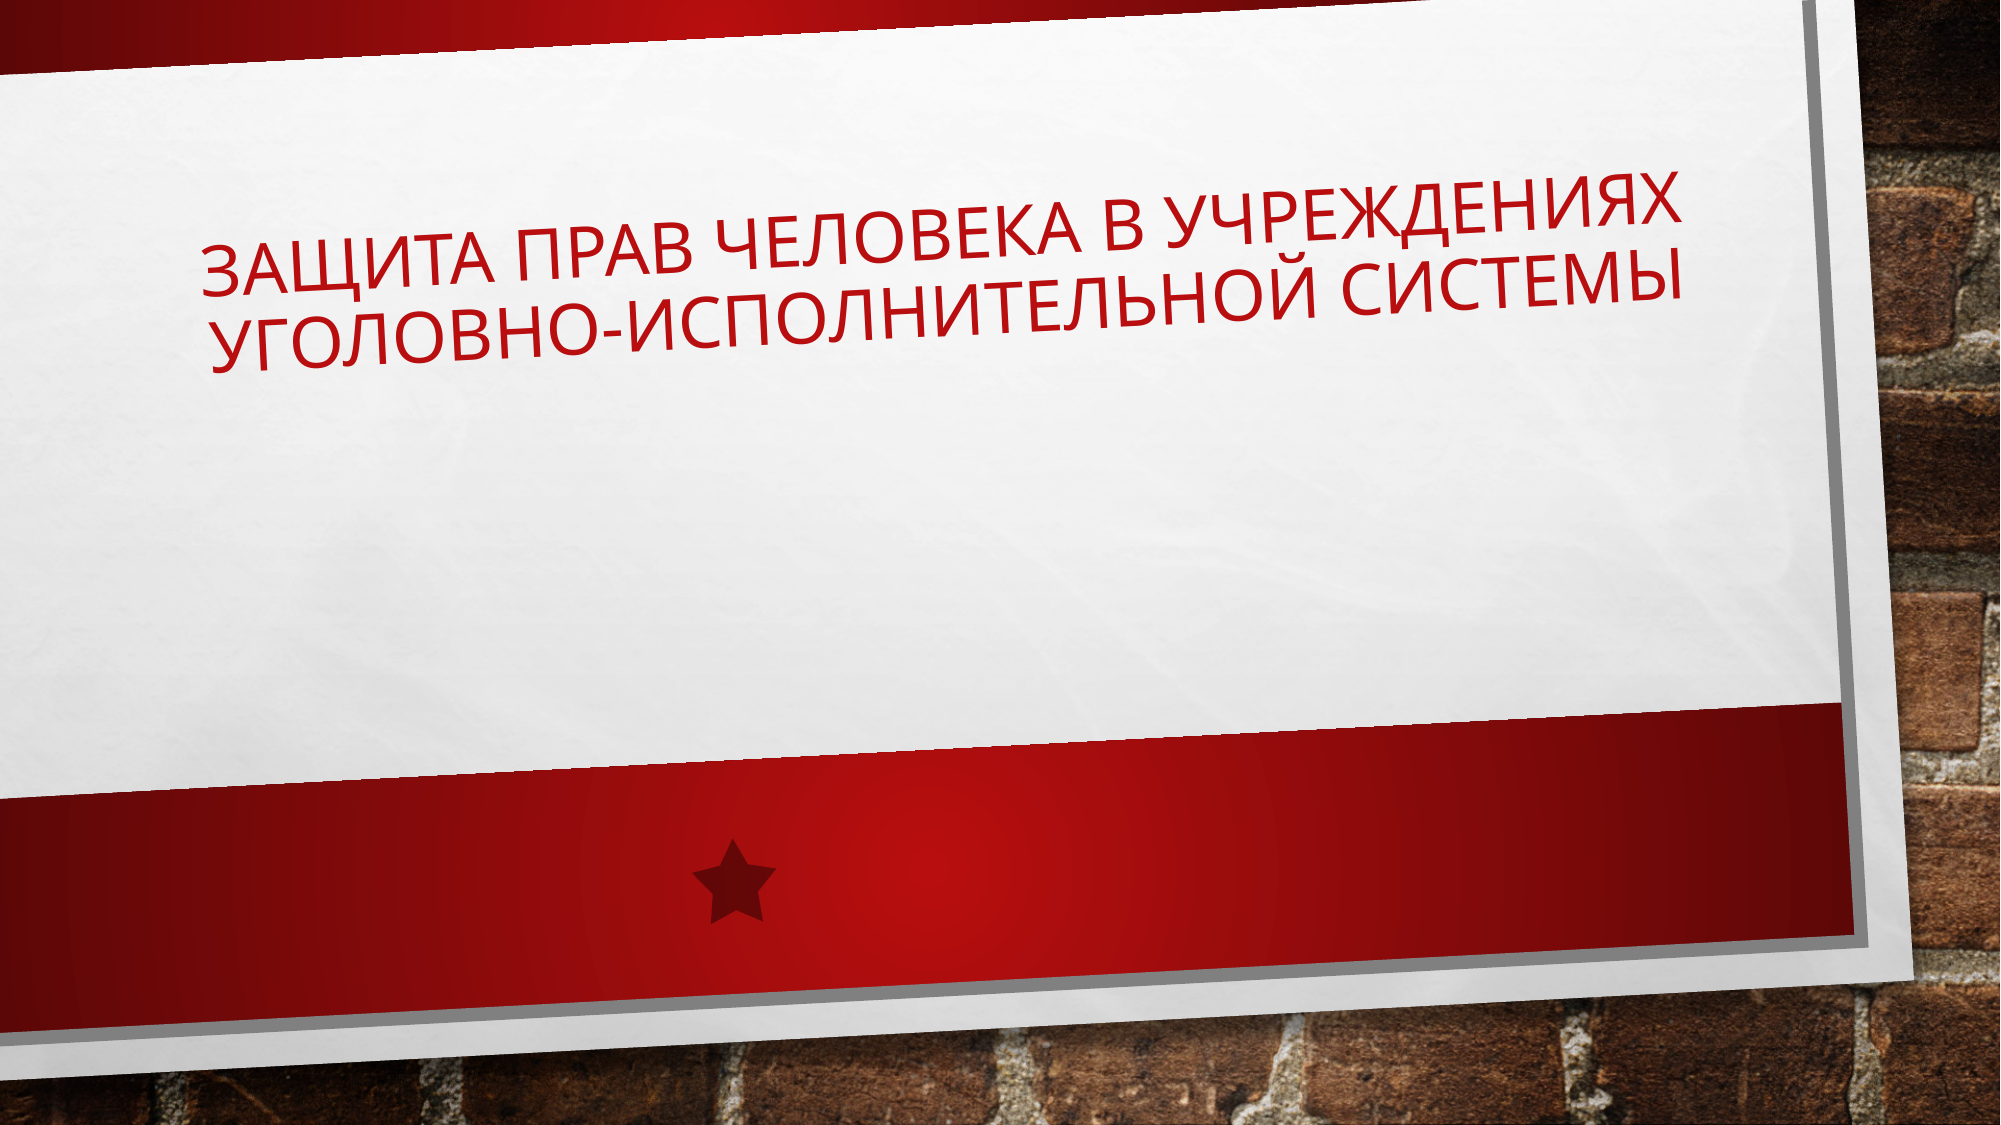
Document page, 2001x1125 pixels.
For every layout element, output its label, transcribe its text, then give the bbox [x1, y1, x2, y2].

picture [0, 0, 2000, 1125]
title Защита прав человека в учреждениях уголовно-исполнительной системы [94, 113, 1703, 402]
